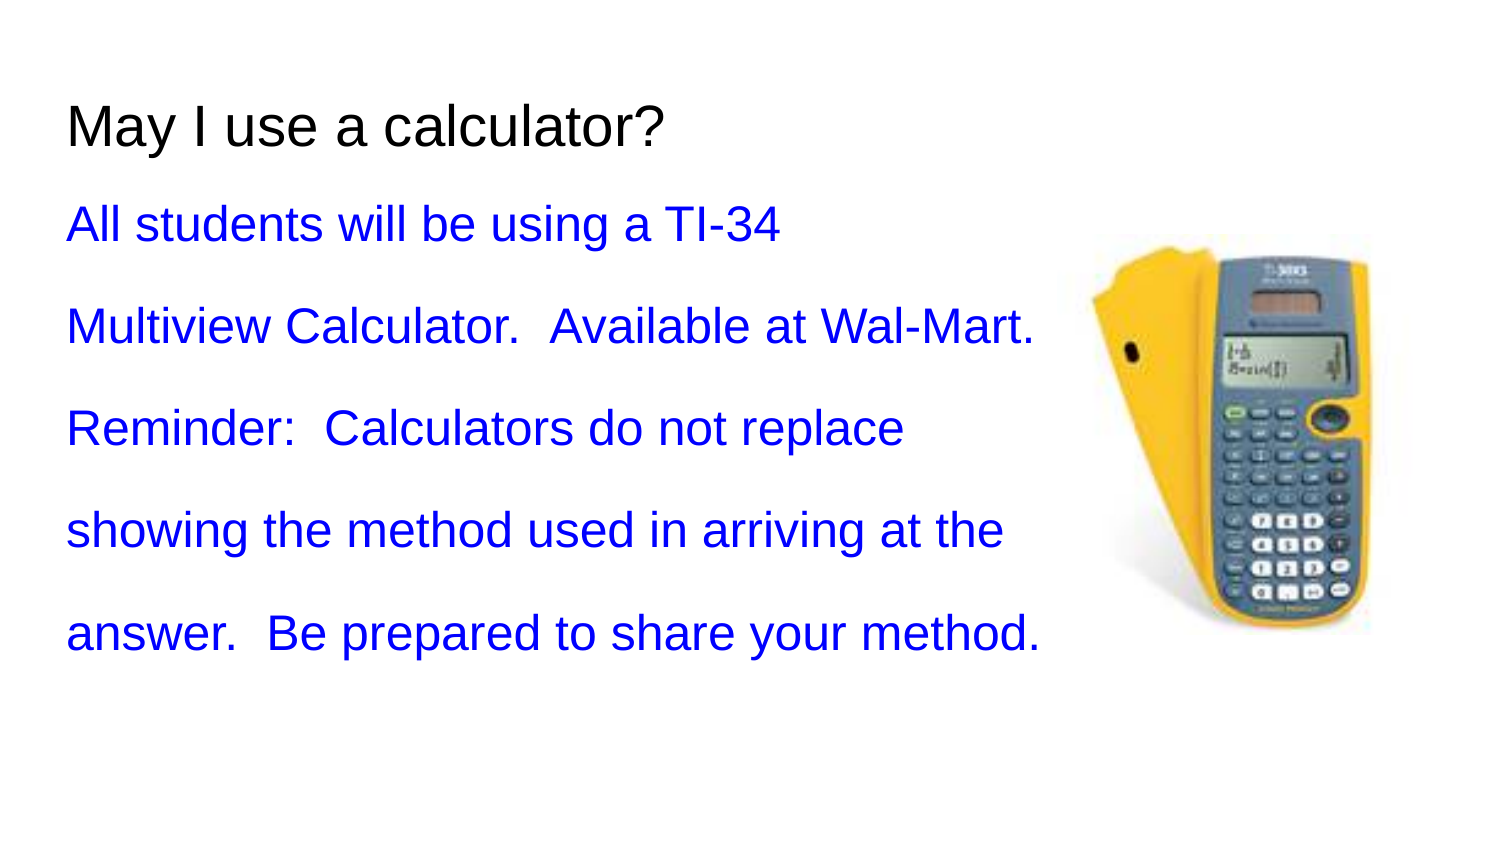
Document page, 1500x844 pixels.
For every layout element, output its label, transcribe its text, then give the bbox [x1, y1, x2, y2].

list All students will be using a TI-34 Multiview Calculator. Available at Wal-Mart. Reminder: Calculators do not replace showing the method used in arriving at the answer. Be prepared to share your method. [51, 166, 1449, 772]
picture [1057, 234, 1465, 635]
title May I use a calculator? [51, 72, 1449, 166]
